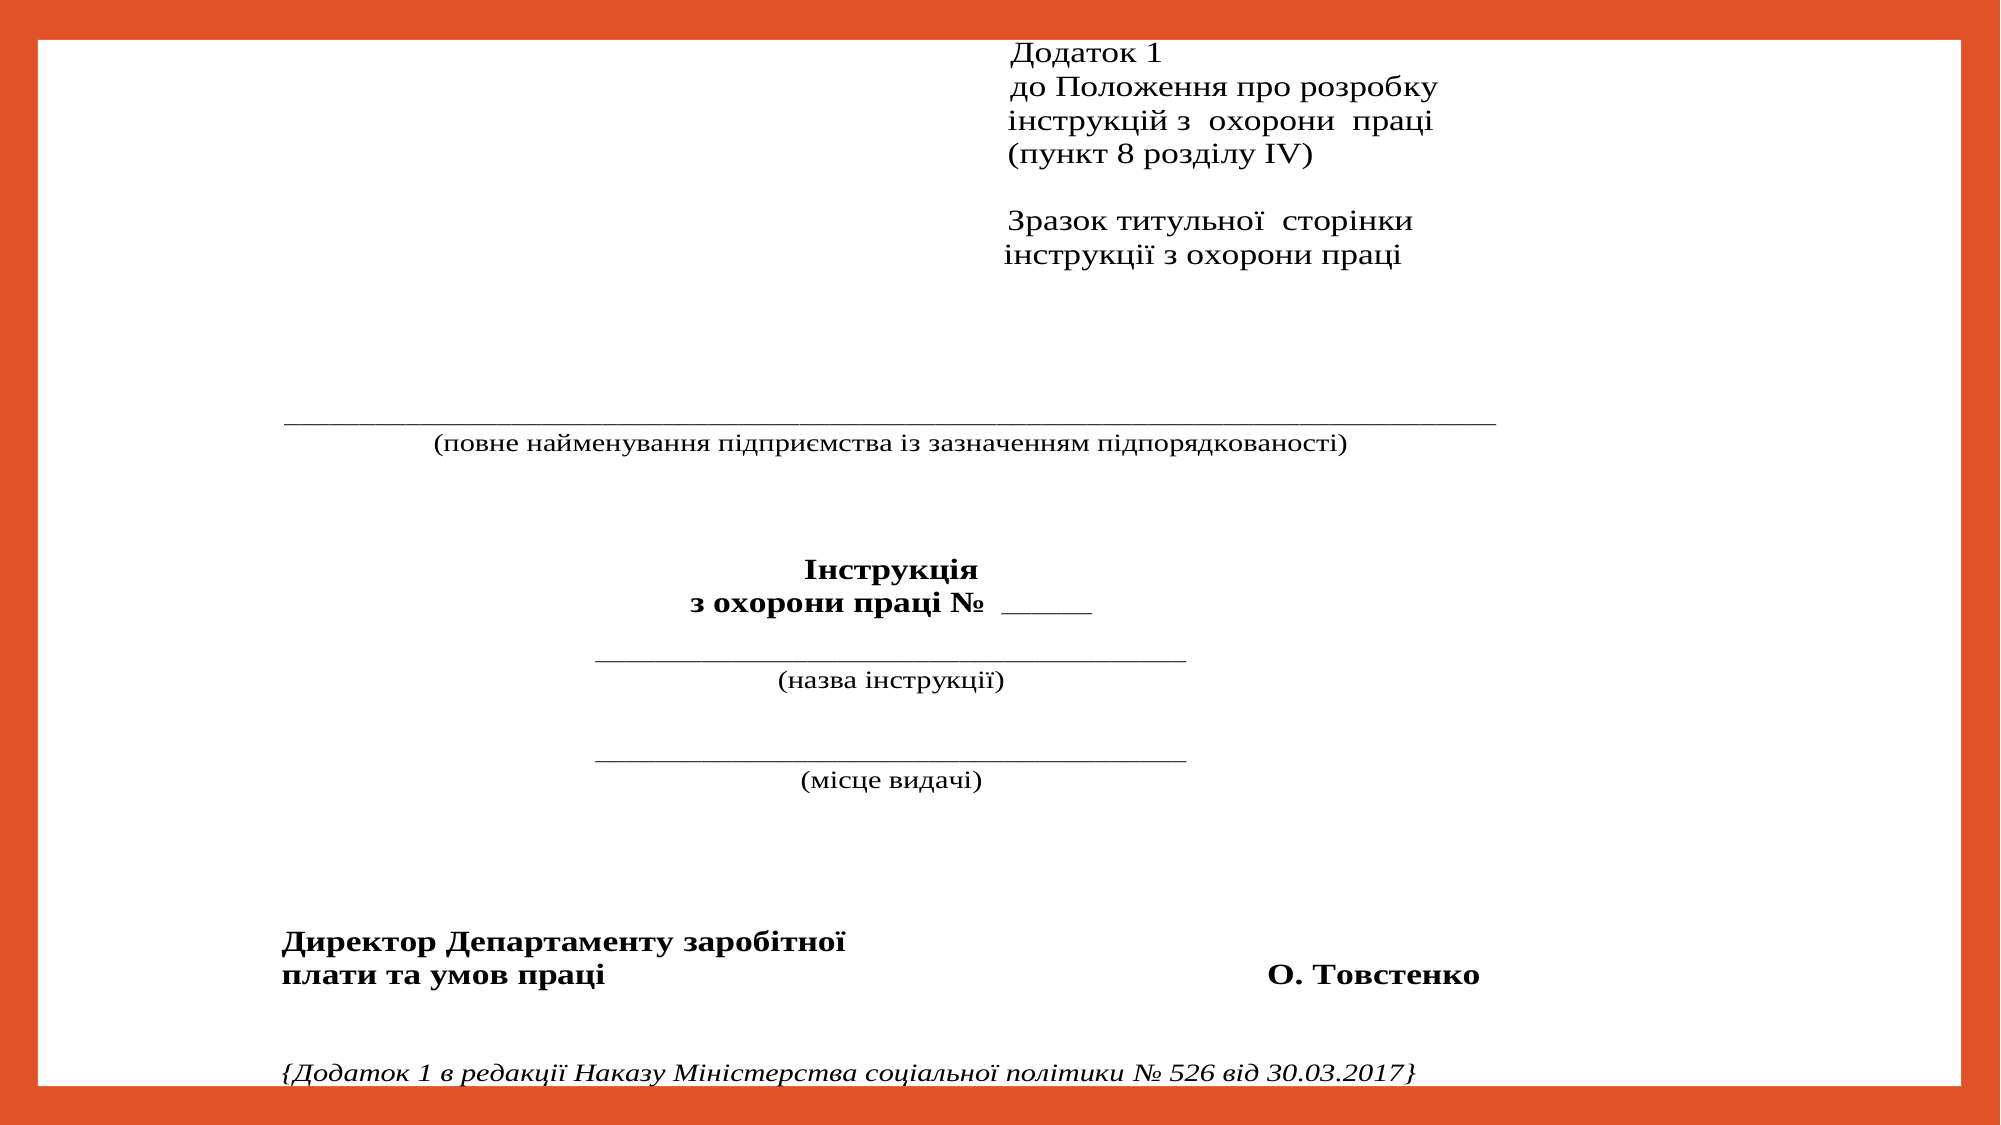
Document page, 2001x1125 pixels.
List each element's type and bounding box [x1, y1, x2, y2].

text_box [281, 36, 1503, 1089]
